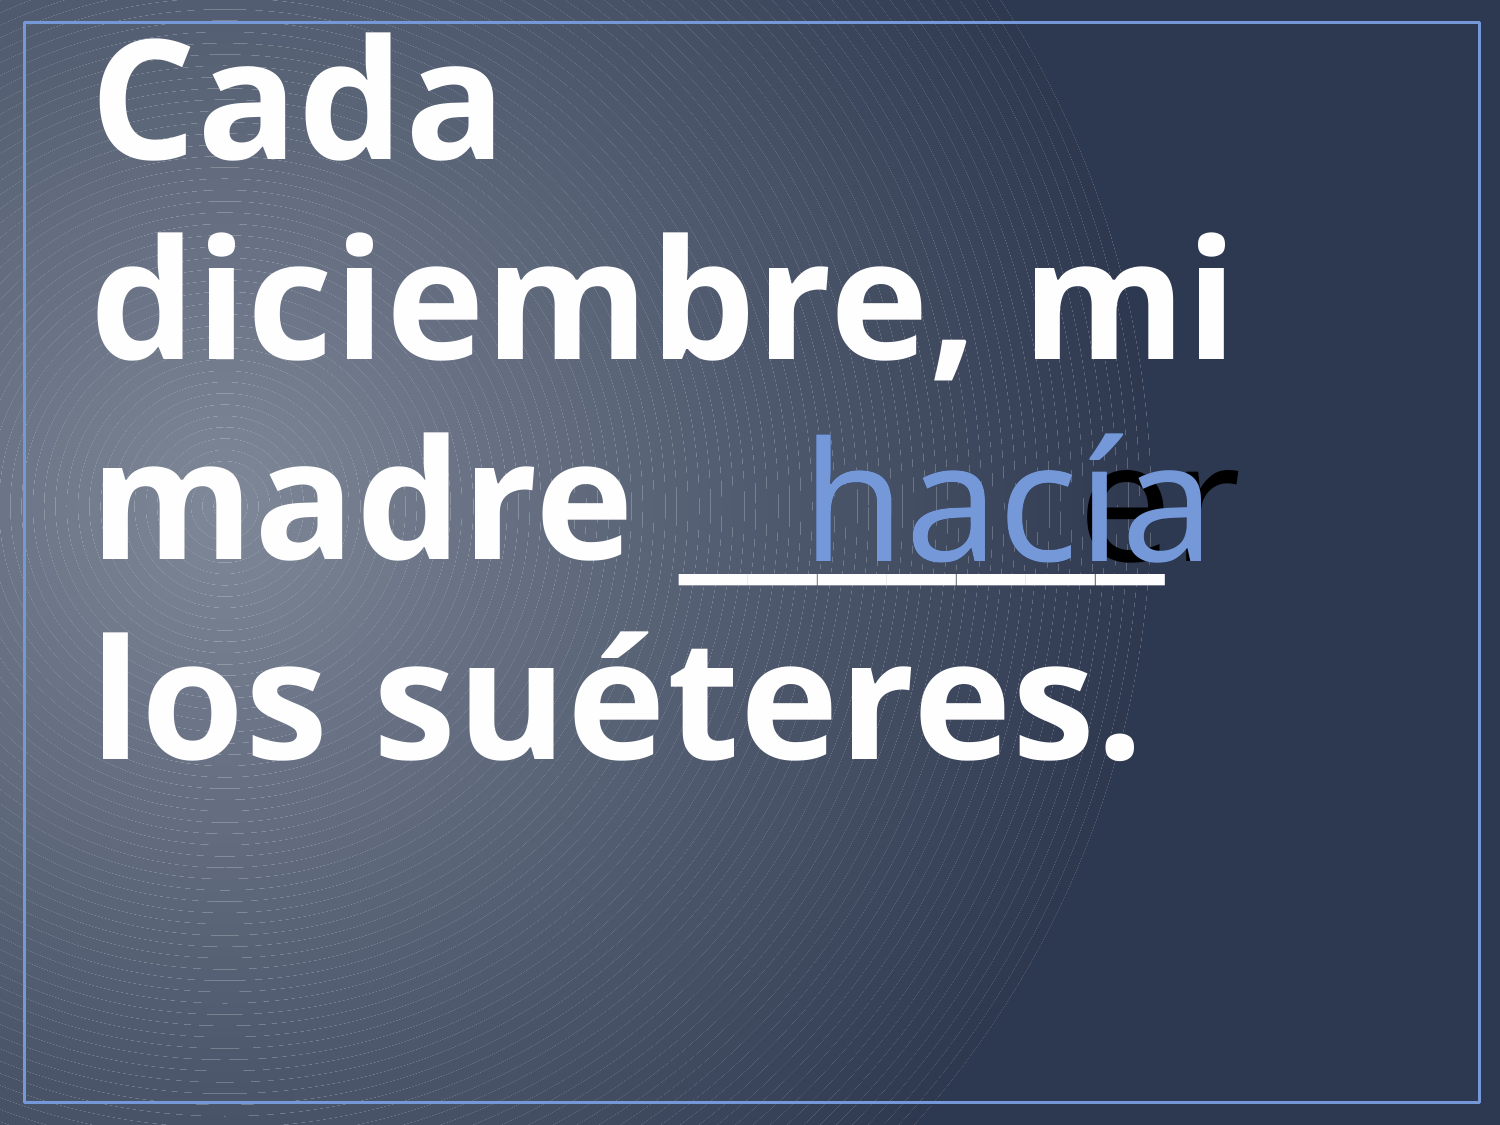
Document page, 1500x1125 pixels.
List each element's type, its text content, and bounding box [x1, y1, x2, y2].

text_box hacía [787, 387, 1450, 603]
text_box hacer [1450, 387, 1500, 603]
title Cada diciembre, mi madre _______ los suéteres. [75, 45, 1425, 800]
